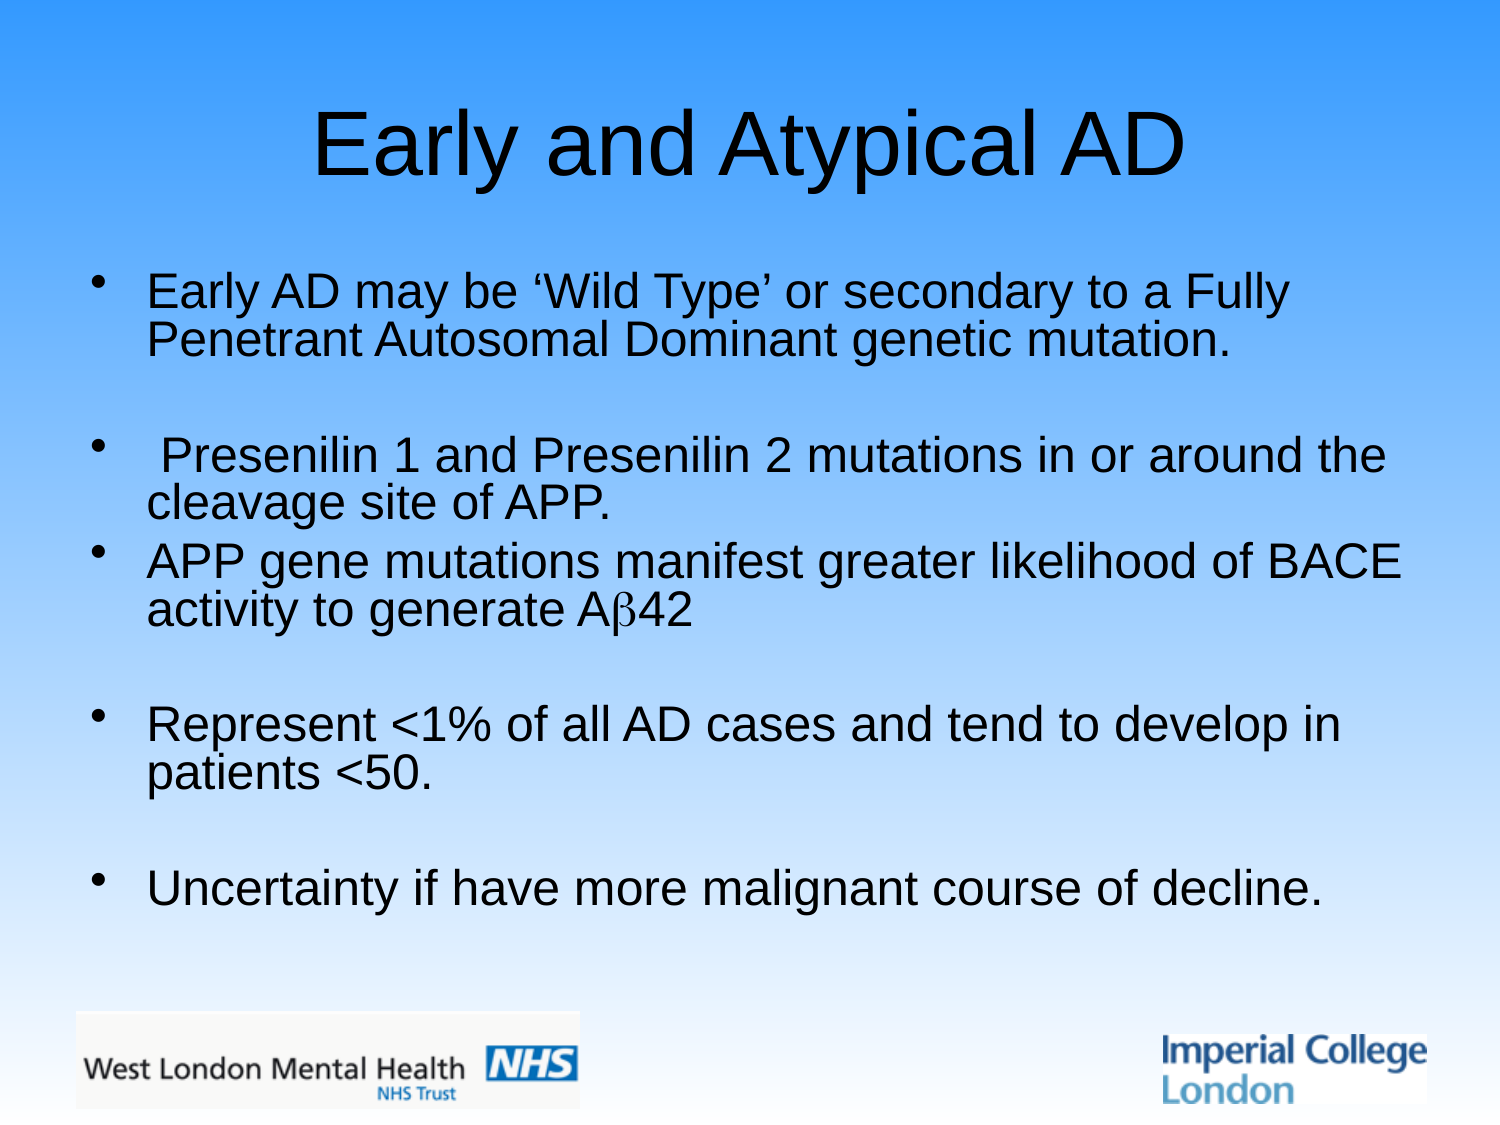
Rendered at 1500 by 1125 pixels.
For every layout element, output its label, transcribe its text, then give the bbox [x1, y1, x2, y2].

picture [1163, 1034, 1427, 1104]
list Early AD may be ‘Wild Type’ or secondary to a Fully Penetrant Autosomal Dominant genetic mutation. Presenilin 1 and Presenilin 2 mutations in or around the cleavage site of APP. APP gene mutations manifest greater likelihood of BACE activity to generate Ab42 Represent <1% of all AD cases and tend to develop in patients <50. Uncertainty if have more malignant course of decline. [74, 262, 1426, 1006]
picture [76, 1011, 580, 1109]
title Early and Atypical AD [74, 44, 1426, 233]
